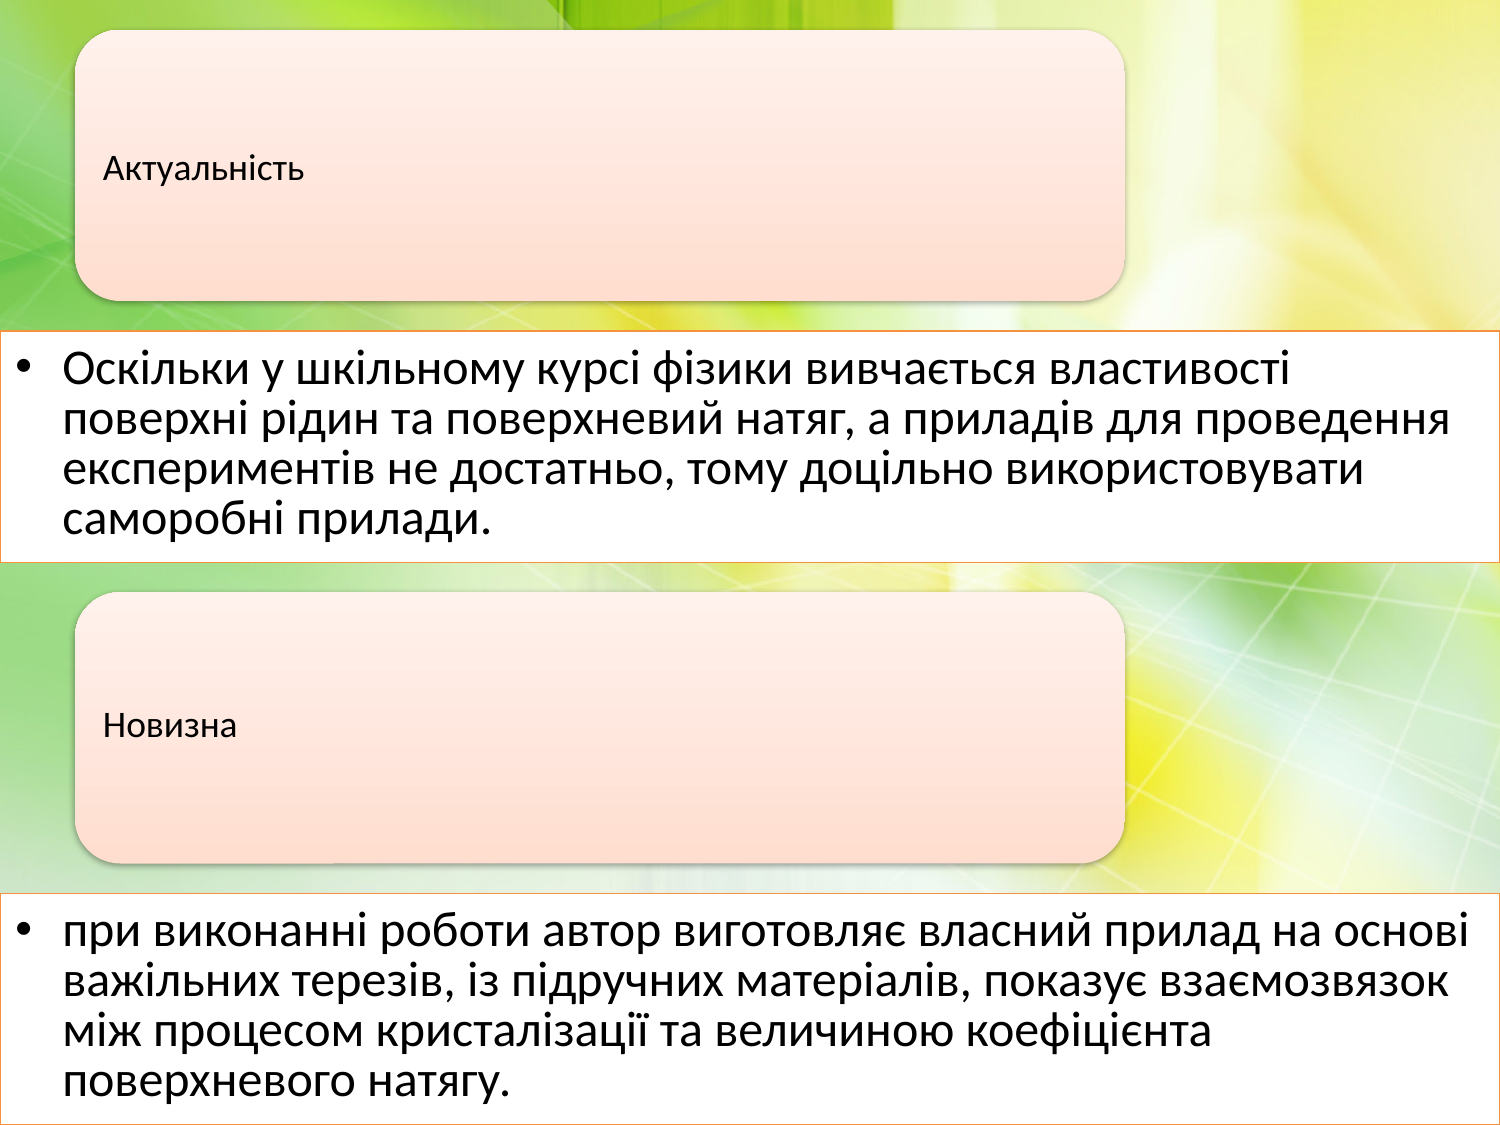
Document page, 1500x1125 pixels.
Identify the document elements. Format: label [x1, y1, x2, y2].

list [0, 0, 1500, 1125]
